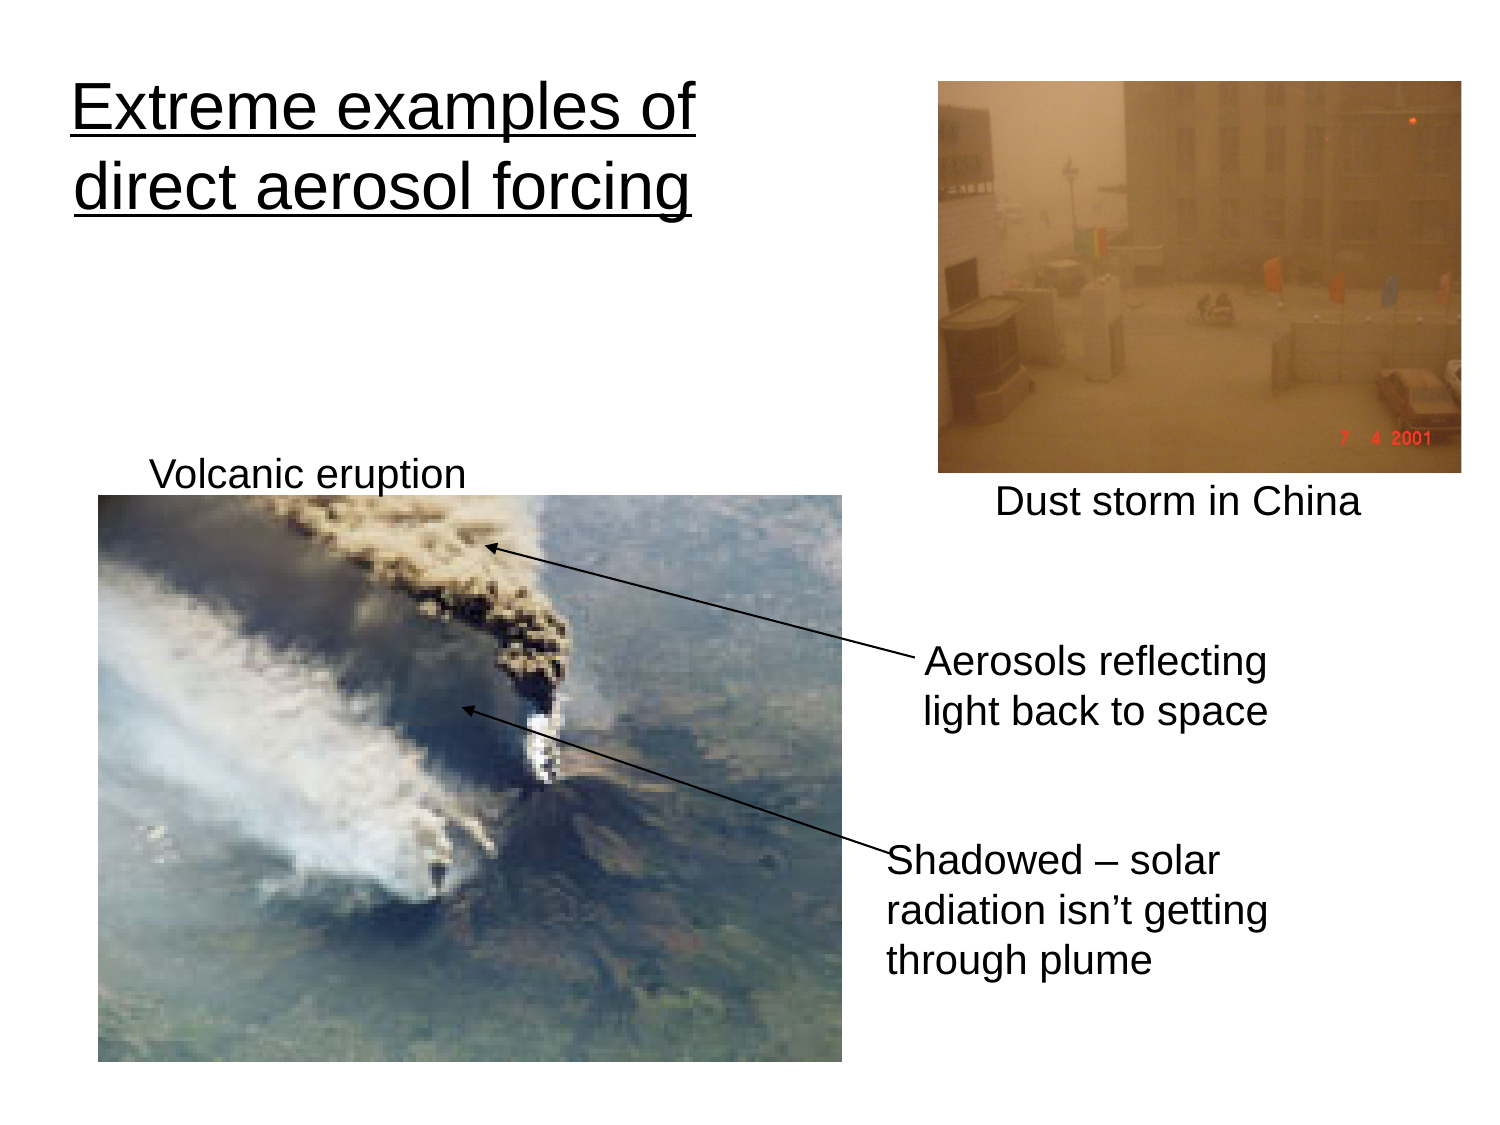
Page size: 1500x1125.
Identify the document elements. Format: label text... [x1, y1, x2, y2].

picture [98, 495, 843, 1062]
text_box Aerosols reflecting light back to space [885, 625, 1307, 741]
picture [938, 81, 1462, 473]
text_box Volcanic eruption [133, 439, 482, 493]
text_box Extreme examples of direct aerosol forcing [50, 55, 716, 231]
text_box Shadowed – solar radiation isn’t getting through plume [871, 825, 1406, 991]
text_box Dust storm in China [980, 481, 1377, 531]
